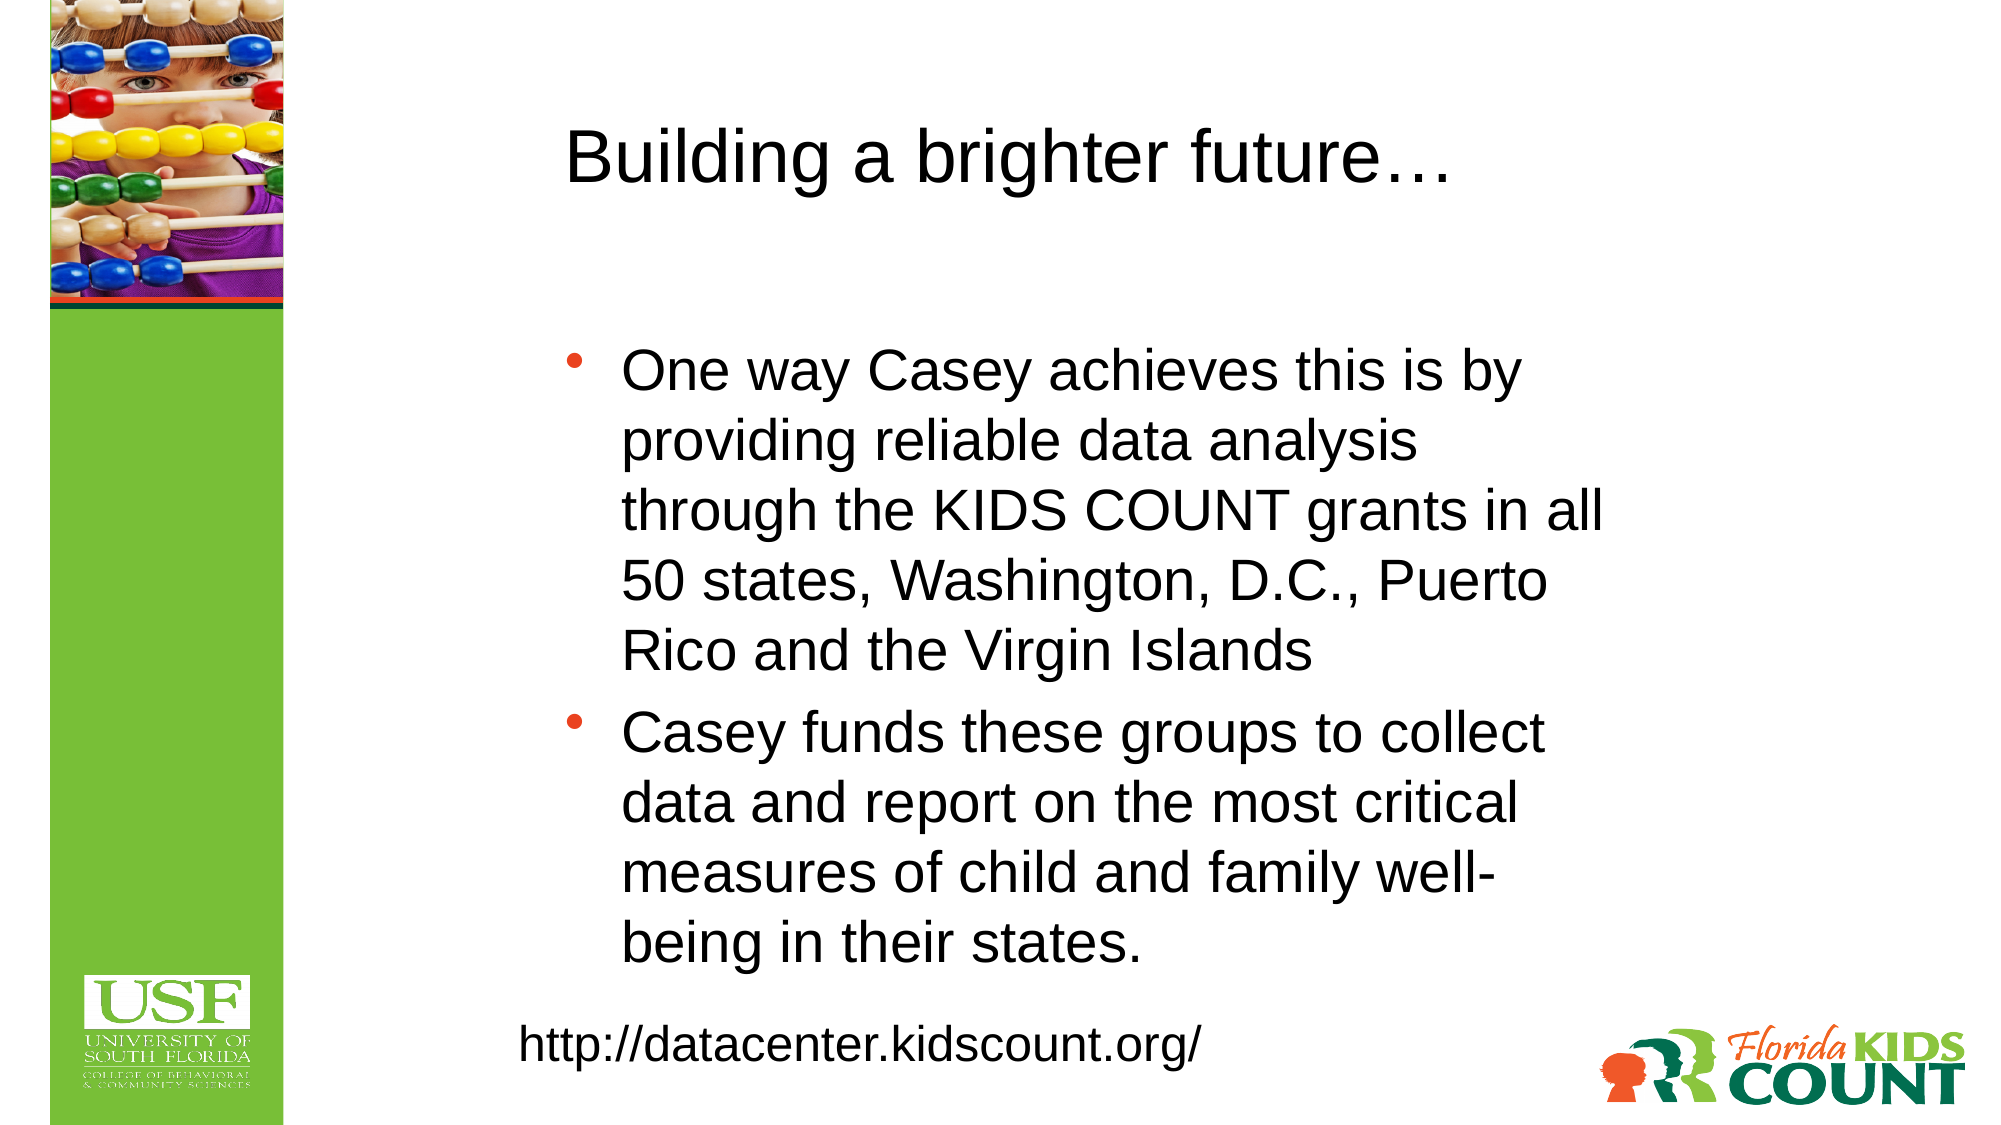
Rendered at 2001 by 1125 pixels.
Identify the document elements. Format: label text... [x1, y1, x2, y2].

text_box http://datacenter.kidscount.org/ [503, 1004, 1218, 1079]
text_box Building a brighter future… [549, 99, 1638, 288]
picture [51, 0, 284, 300]
picture [1599, 1024, 1965, 1105]
text_box One way Casey achieves this is by providing reliable data analysis through the KIDS COUNT grants in all 50 states, Washington, D.C., Puerto Rico and the Virgin Islands Casey funds these groups to collect data and report on the most critical measures of child and family well-being in their states. [549, 324, 1638, 1000]
